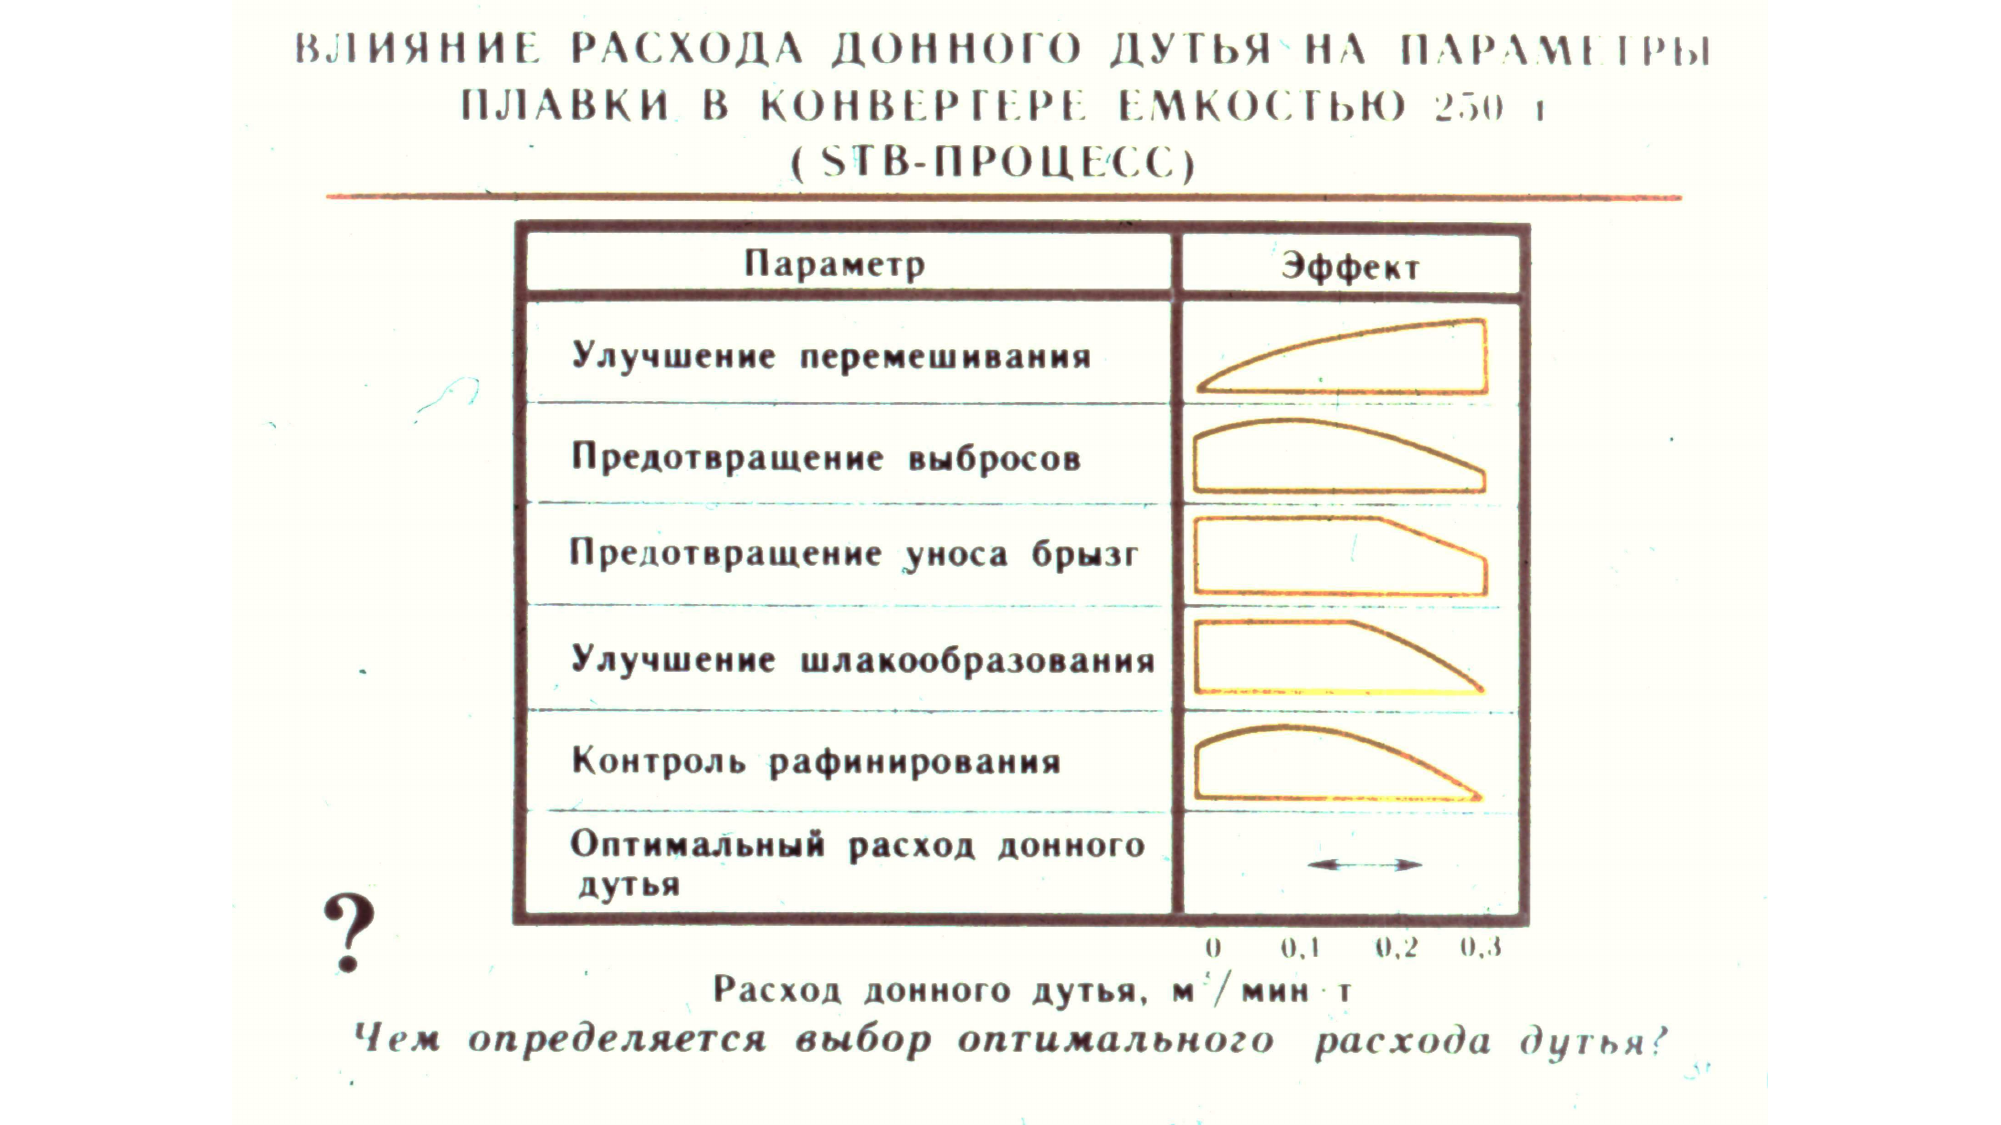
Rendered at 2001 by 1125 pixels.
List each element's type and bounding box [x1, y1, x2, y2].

picture [231, 0, 1768, 1125]
